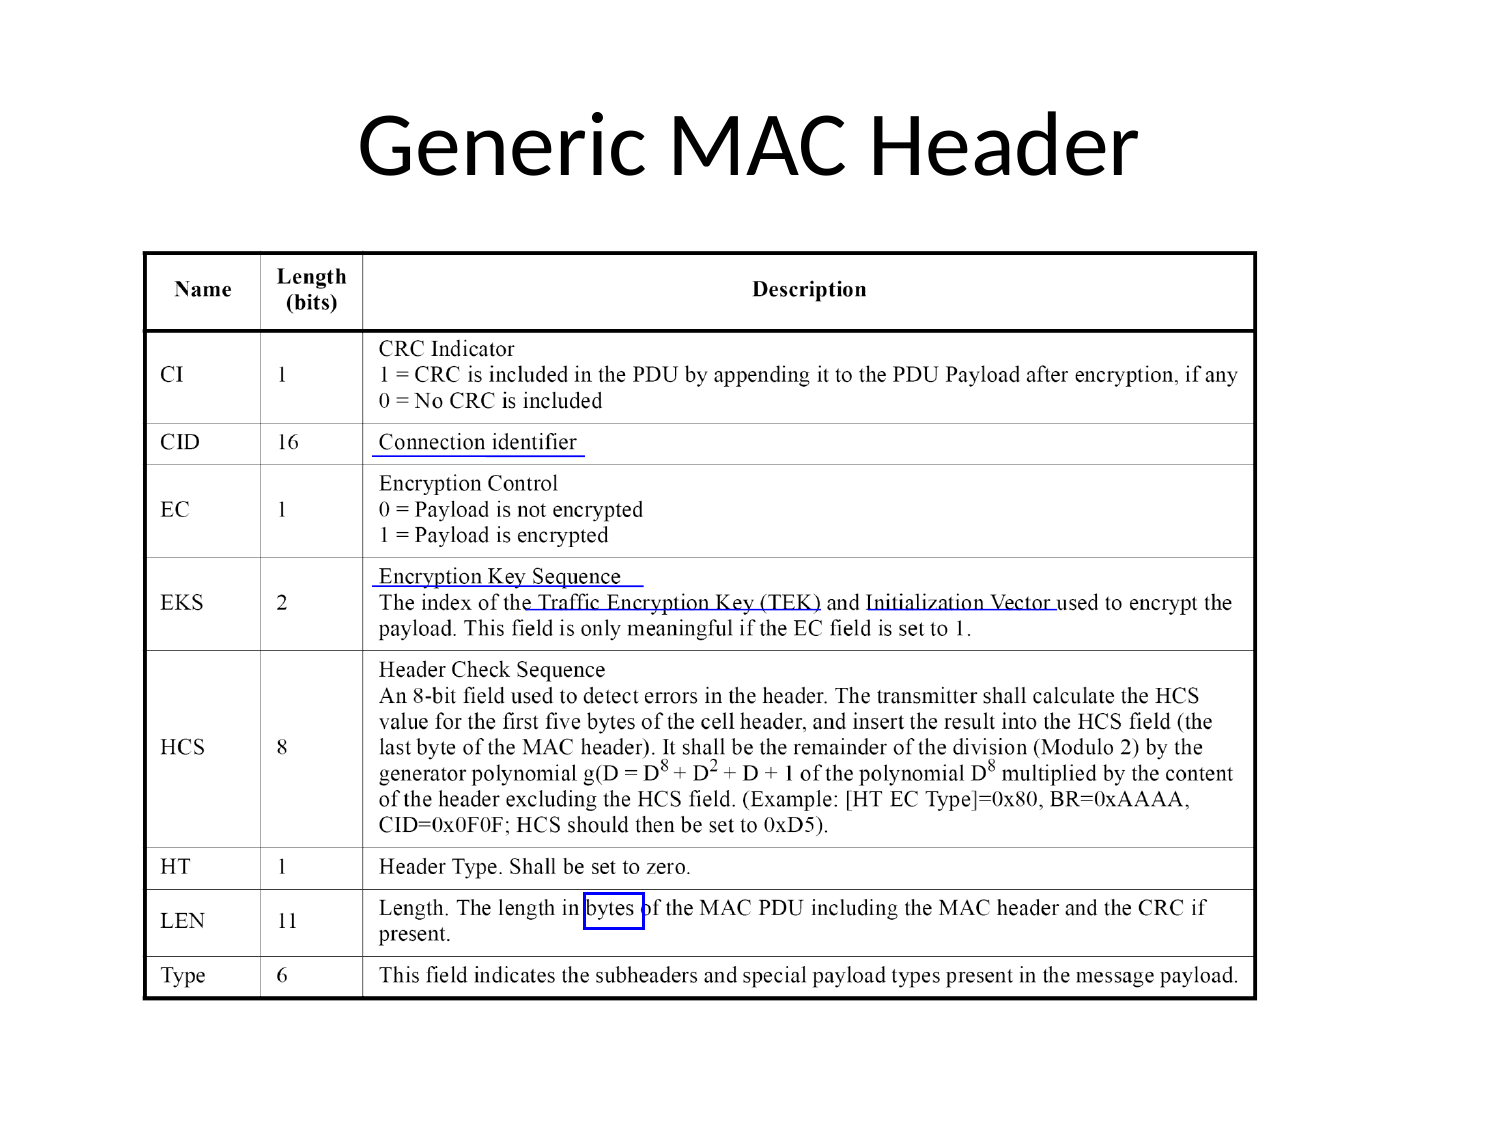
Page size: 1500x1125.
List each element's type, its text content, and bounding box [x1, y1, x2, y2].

picture [123, 243, 1270, 1013]
title Generic MAC Header [75, 45, 1425, 233]
